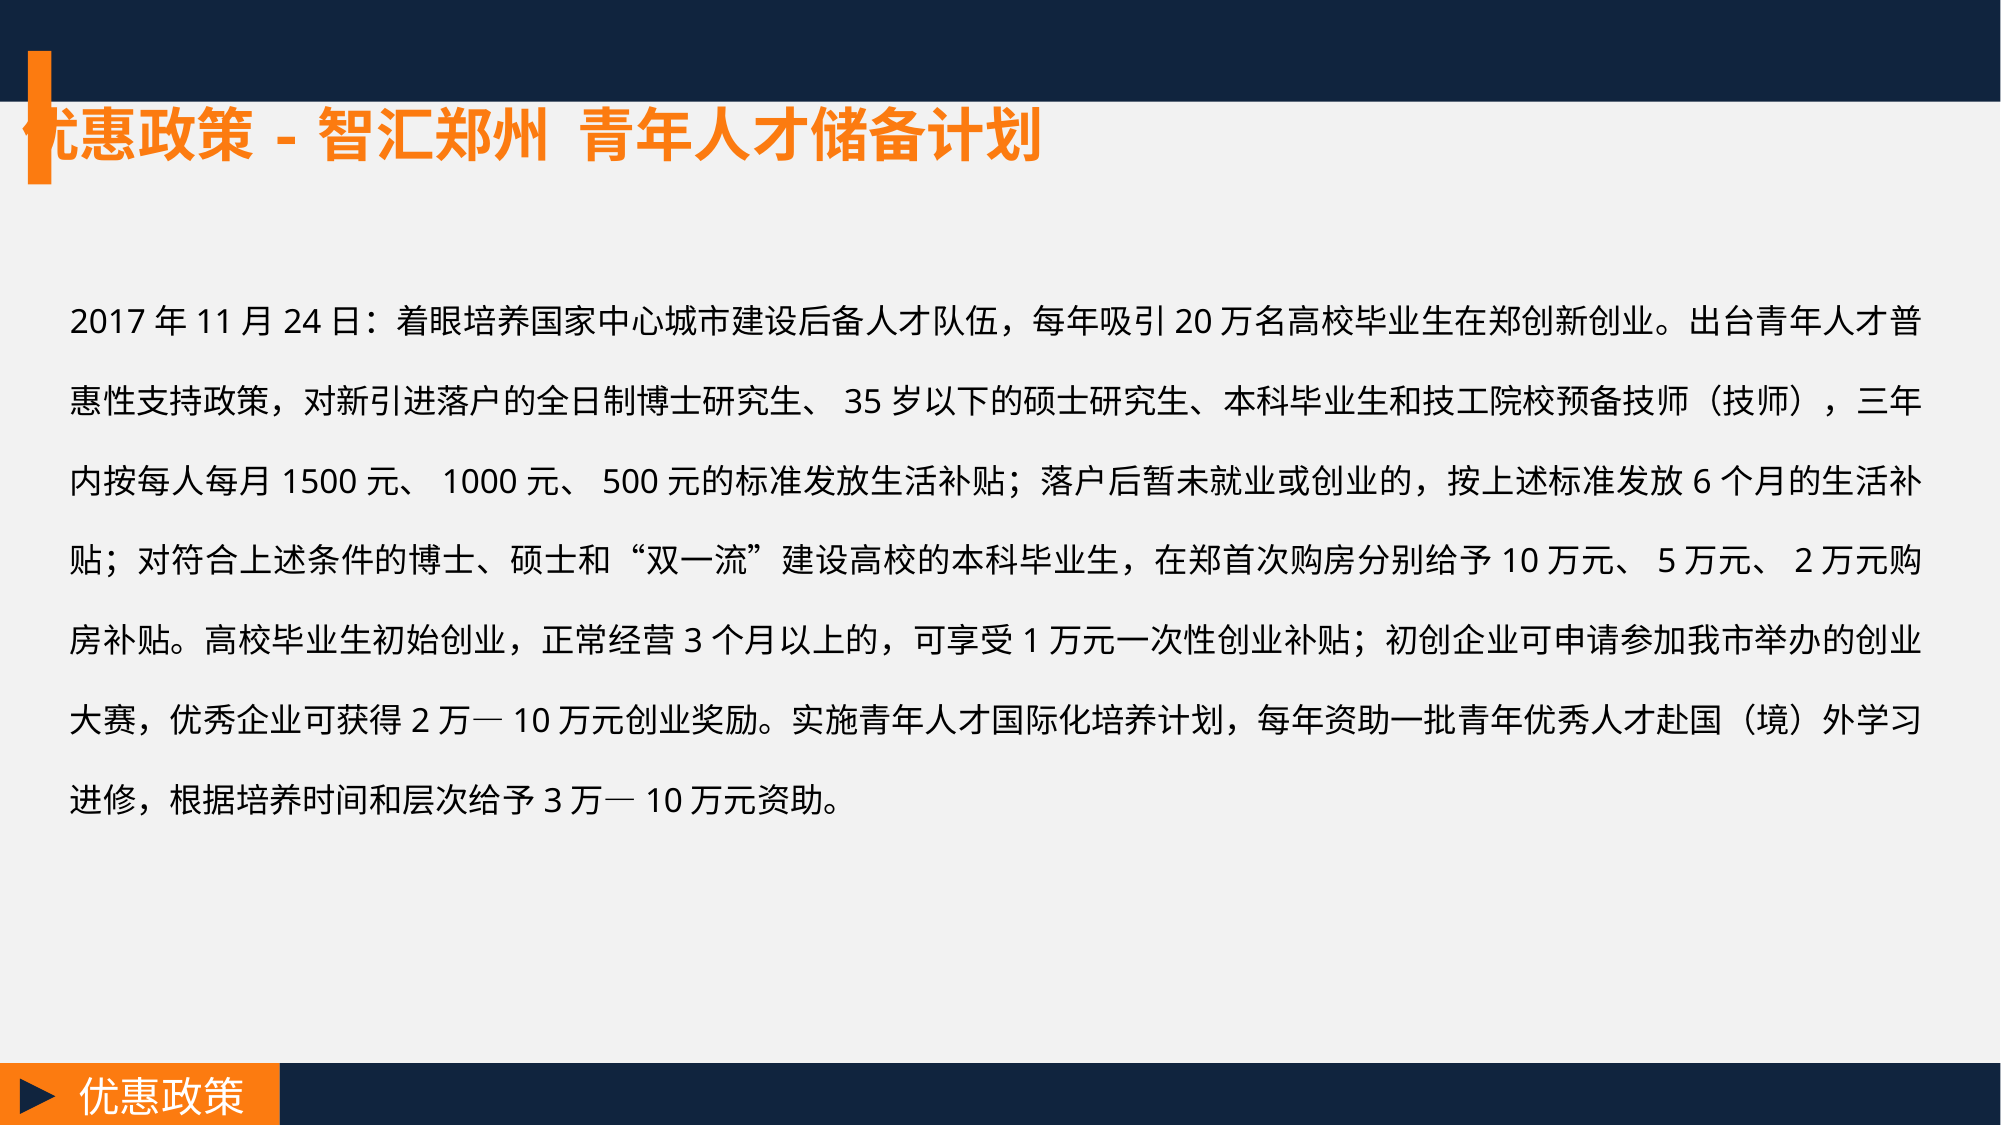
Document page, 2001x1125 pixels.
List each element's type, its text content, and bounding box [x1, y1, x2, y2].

text_box 优惠政策-智汇郑州 青年人才储备计划 [0, 139, 1066, 196]
text_box [26, 49, 53, 139]
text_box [0, 1062, 2001, 1125]
text_box 2017年11月24日：着眼培养国家中心城市建设后备人才队伍，每年吸引20万名高校毕业生在郑创新创业。出台青年人才普惠性支持政策，对新引进落户的全日制博士研究生、35岁以下的硕士研究生、本科毕业生和技工院校预备技师（技师），三年内按每人每月1500元、1000元、500元的标准发放生活补贴；落户后暂未就业或创业的，按上述标准发放6个月的生活补贴；对符合上述条件的博士、硕士和“双一流”建设高校的本科毕业生，在郑首次购房分别给予10万元、5万元、2万元购房补贴。高校毕业生初始创业，正常经营3个月以上的，可享受1万元一次性创业补贴；初创企业可申请参加我市举办的创业大赛，优秀企业可获得2万—10万元创业奖励。实施青年人才国际化培养计划，每年资助一批青年优秀人才赴国（境）外学习进修，根据培养时间和层次给予3万—10万元资助。 [55, 252, 1938, 827]
text_box [0, 0, 2001, 104]
